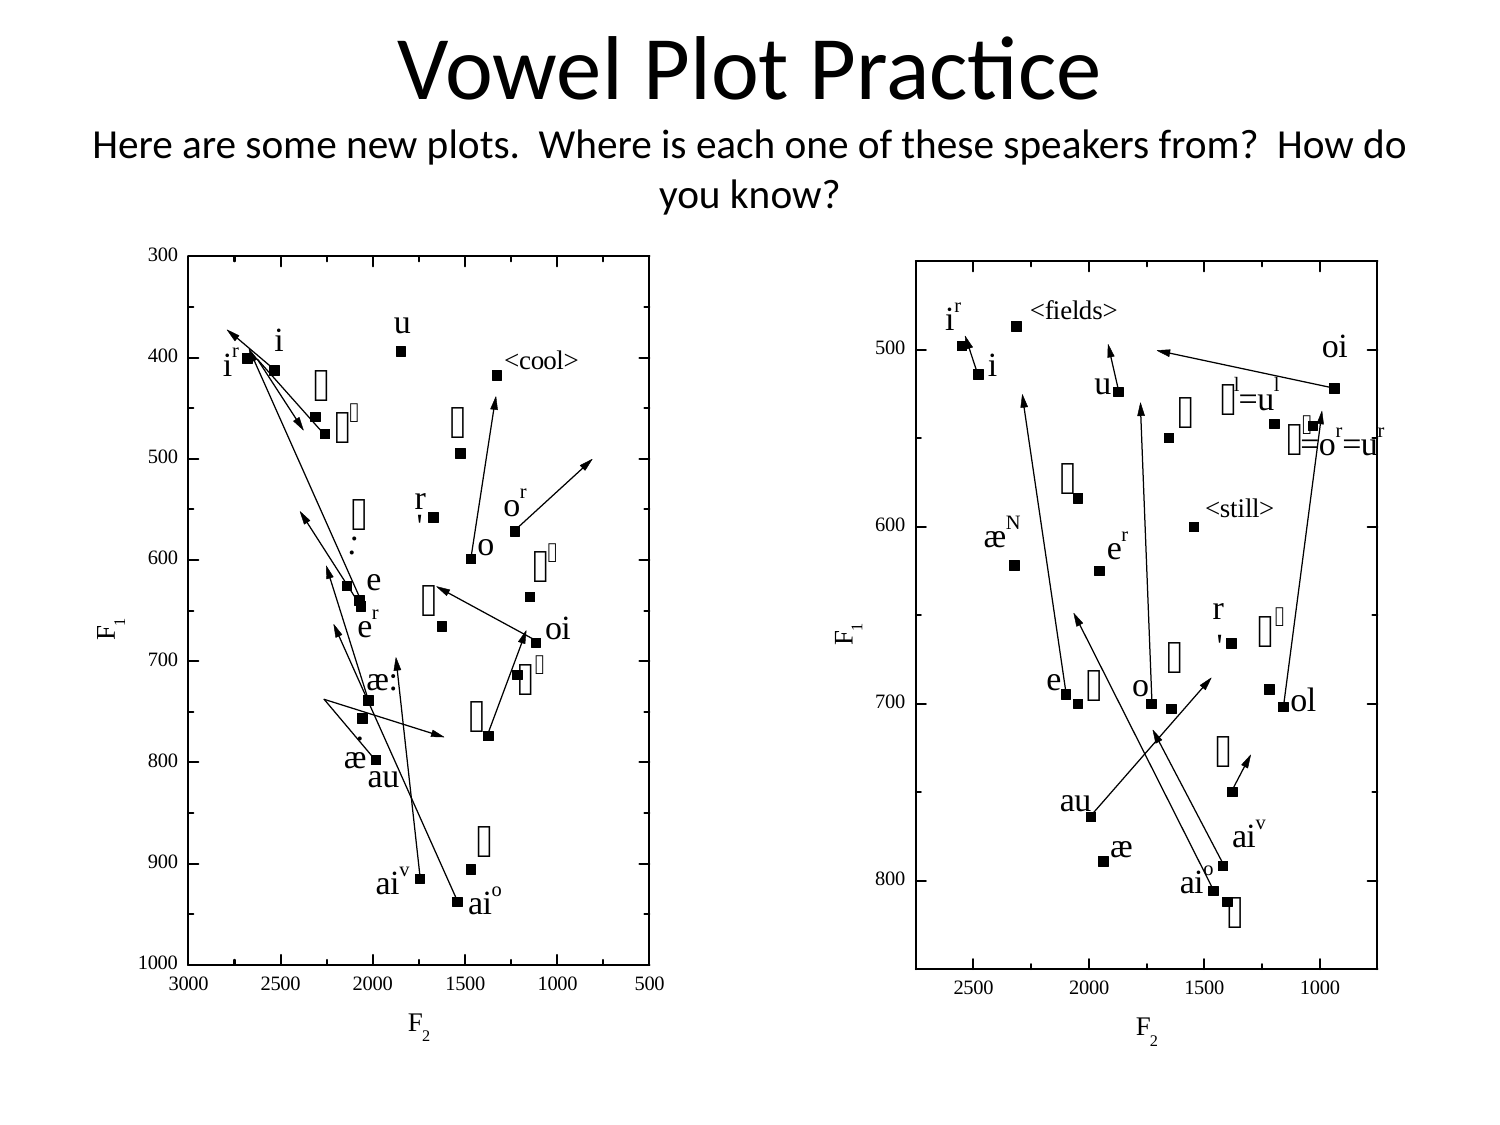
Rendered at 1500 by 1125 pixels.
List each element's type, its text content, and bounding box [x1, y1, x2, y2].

title Vowel Plot Practice Here are some new plots. Where is each one of these speakers from? How do you know? [75, 0, 1425, 225]
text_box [24, 176, 738, 1113]
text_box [762, 195, 1451, 1117]
